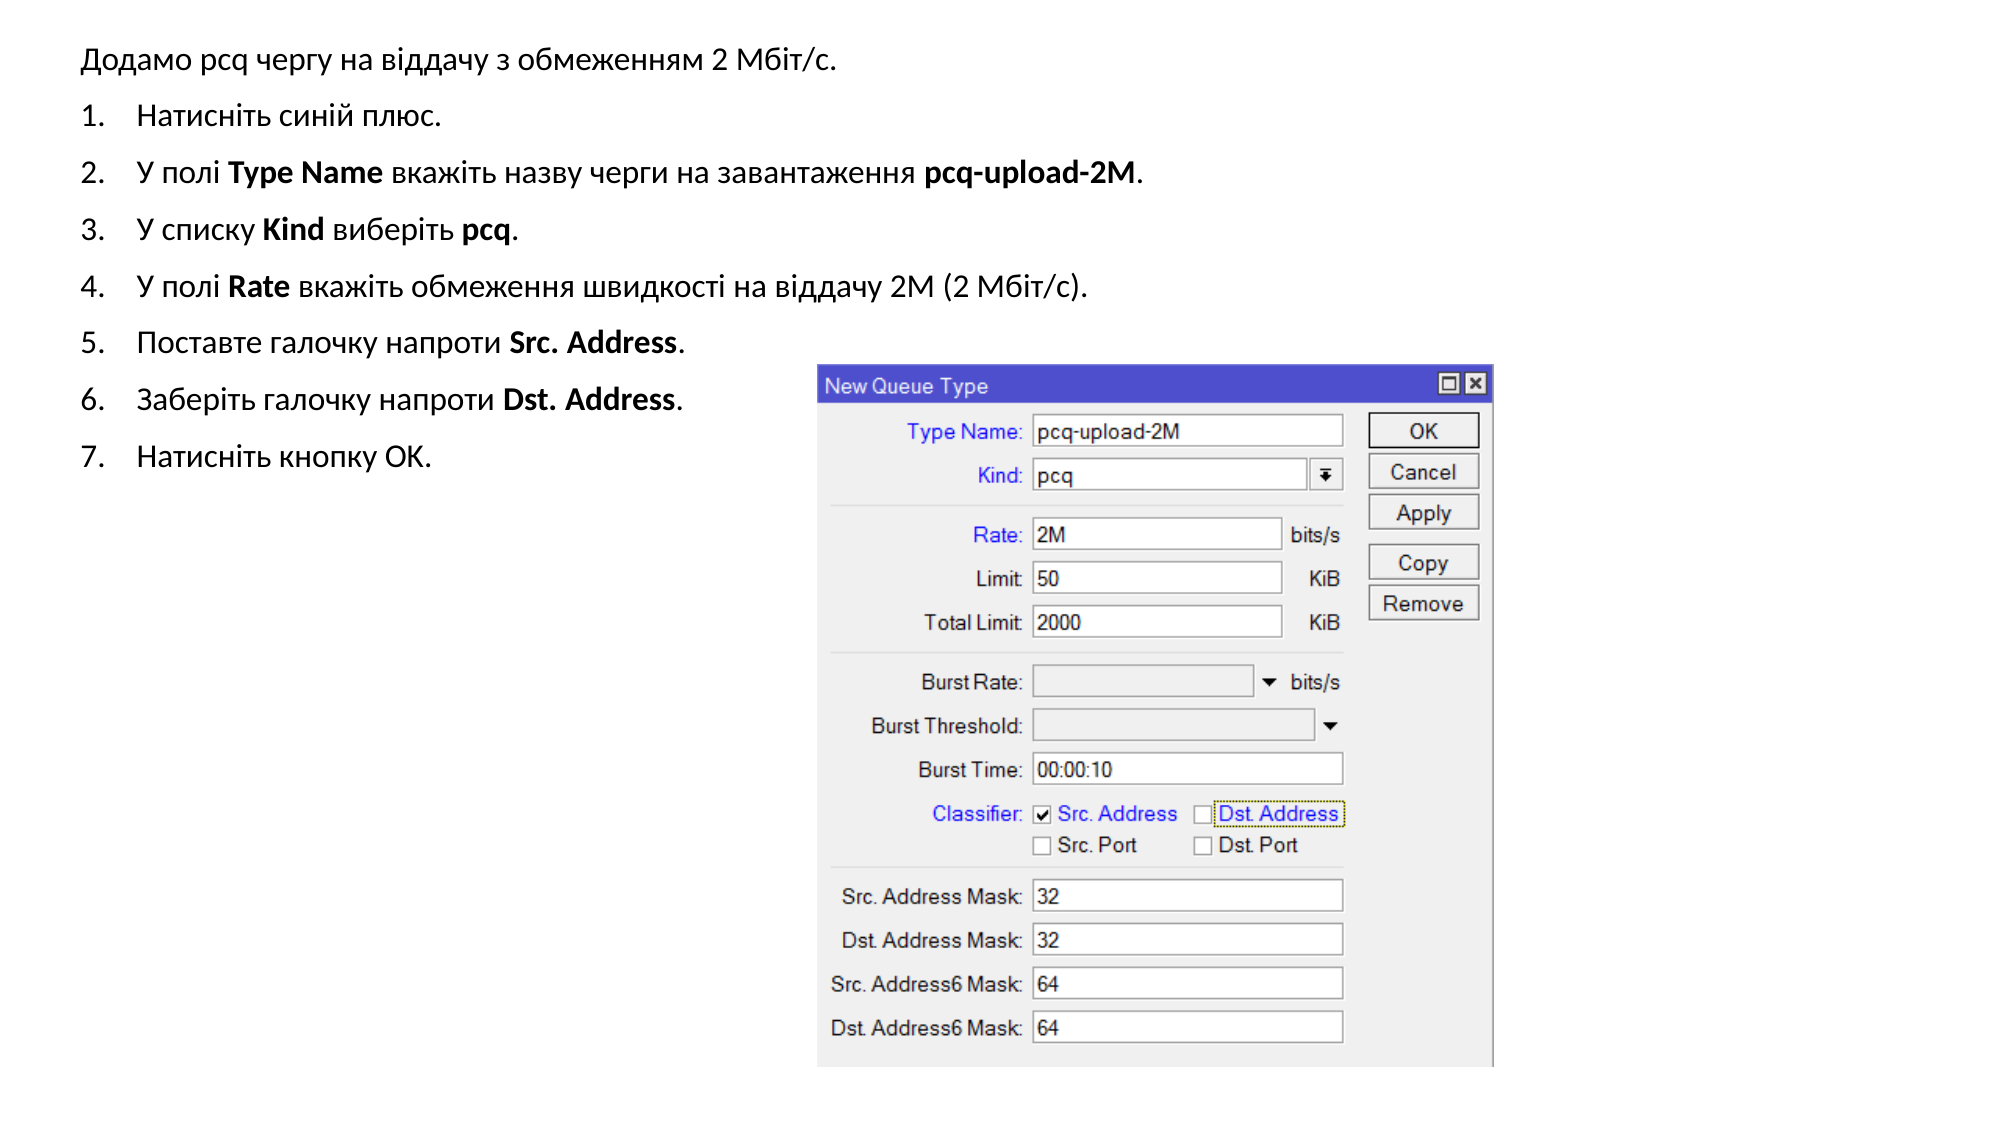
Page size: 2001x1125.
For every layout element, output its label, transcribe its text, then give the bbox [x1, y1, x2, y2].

list Додамо pcq чергу на віддачу з обмеженням 2 Мбіт/с. Натисніть синій плюс. У полі Type Name вкажіть назву черги на завантаження pcq-upload-2M. У списку Kind виберіть pcq. У полі Rate вкажіть обмеження швидкості на віддачу 2M (2 Мбіт/с). Поставте галочку напроти Src. Address. Заберіть галочку напроти Dst. Address. Натисніть кнопку OK. [65, 34, 1965, 1067]
picture [817, 364, 1494, 1067]
